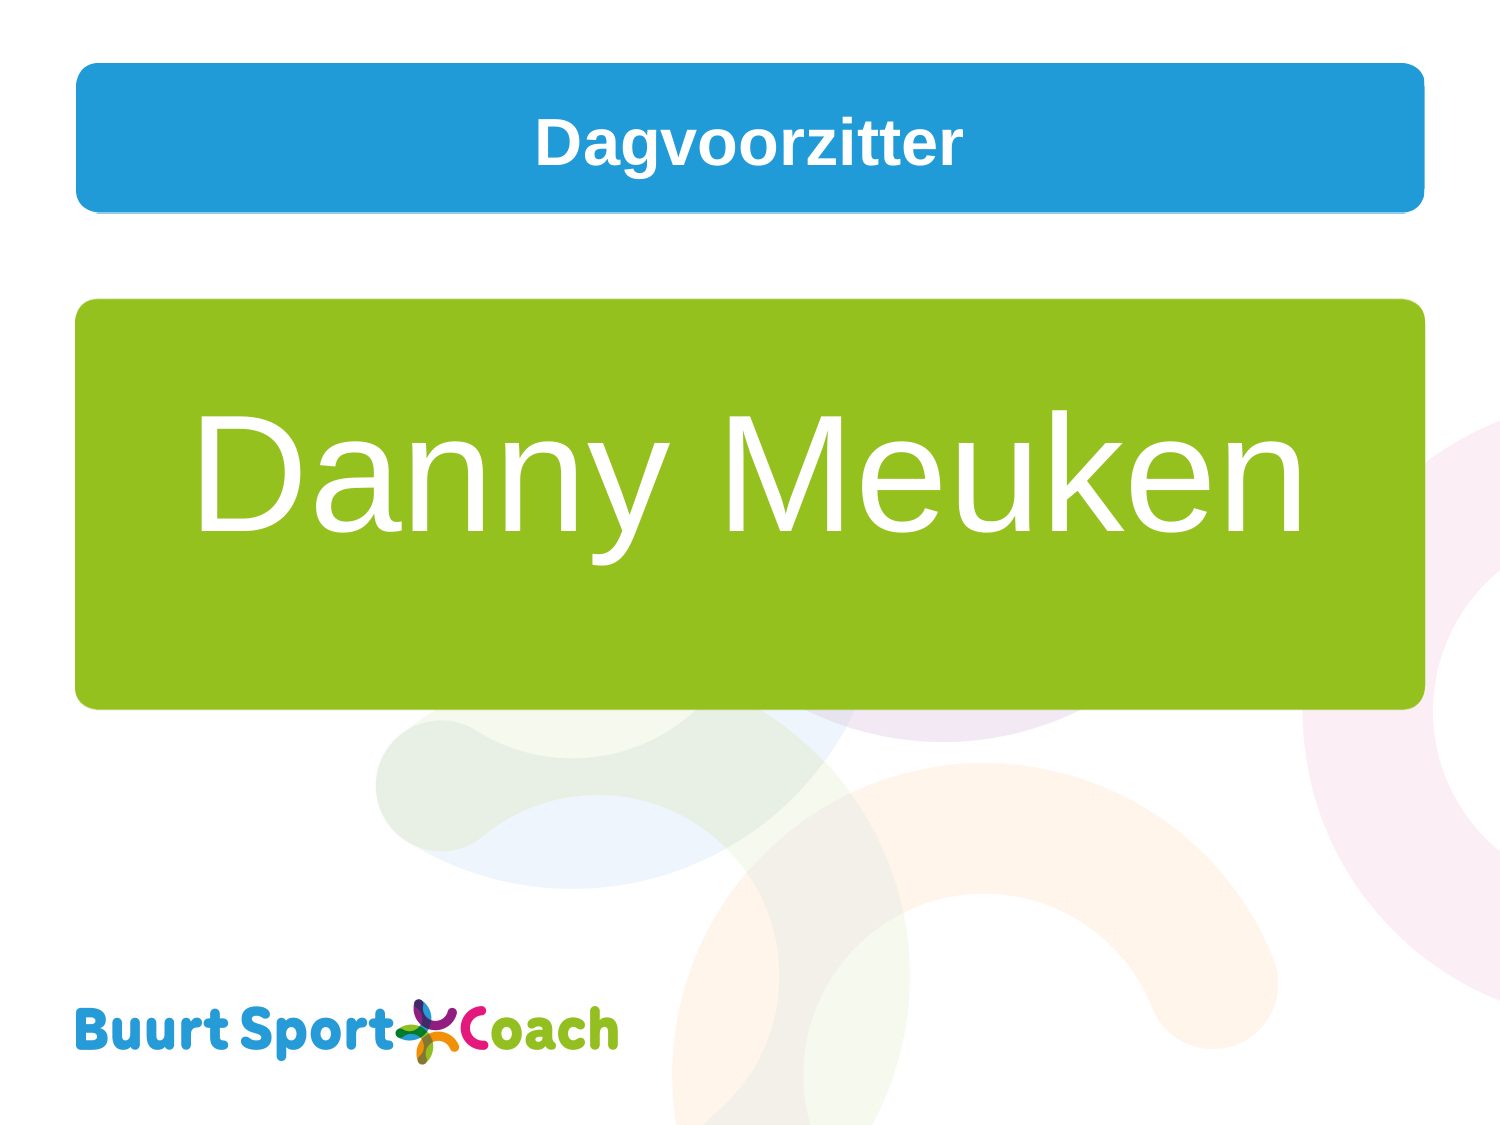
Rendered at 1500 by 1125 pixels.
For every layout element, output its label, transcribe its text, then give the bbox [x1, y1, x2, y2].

list Danny Meuken [75, 356, 1425, 669]
title Dagvoorzitter [75, 45, 1425, 233]
picture [0, 0, 1500, 1125]
